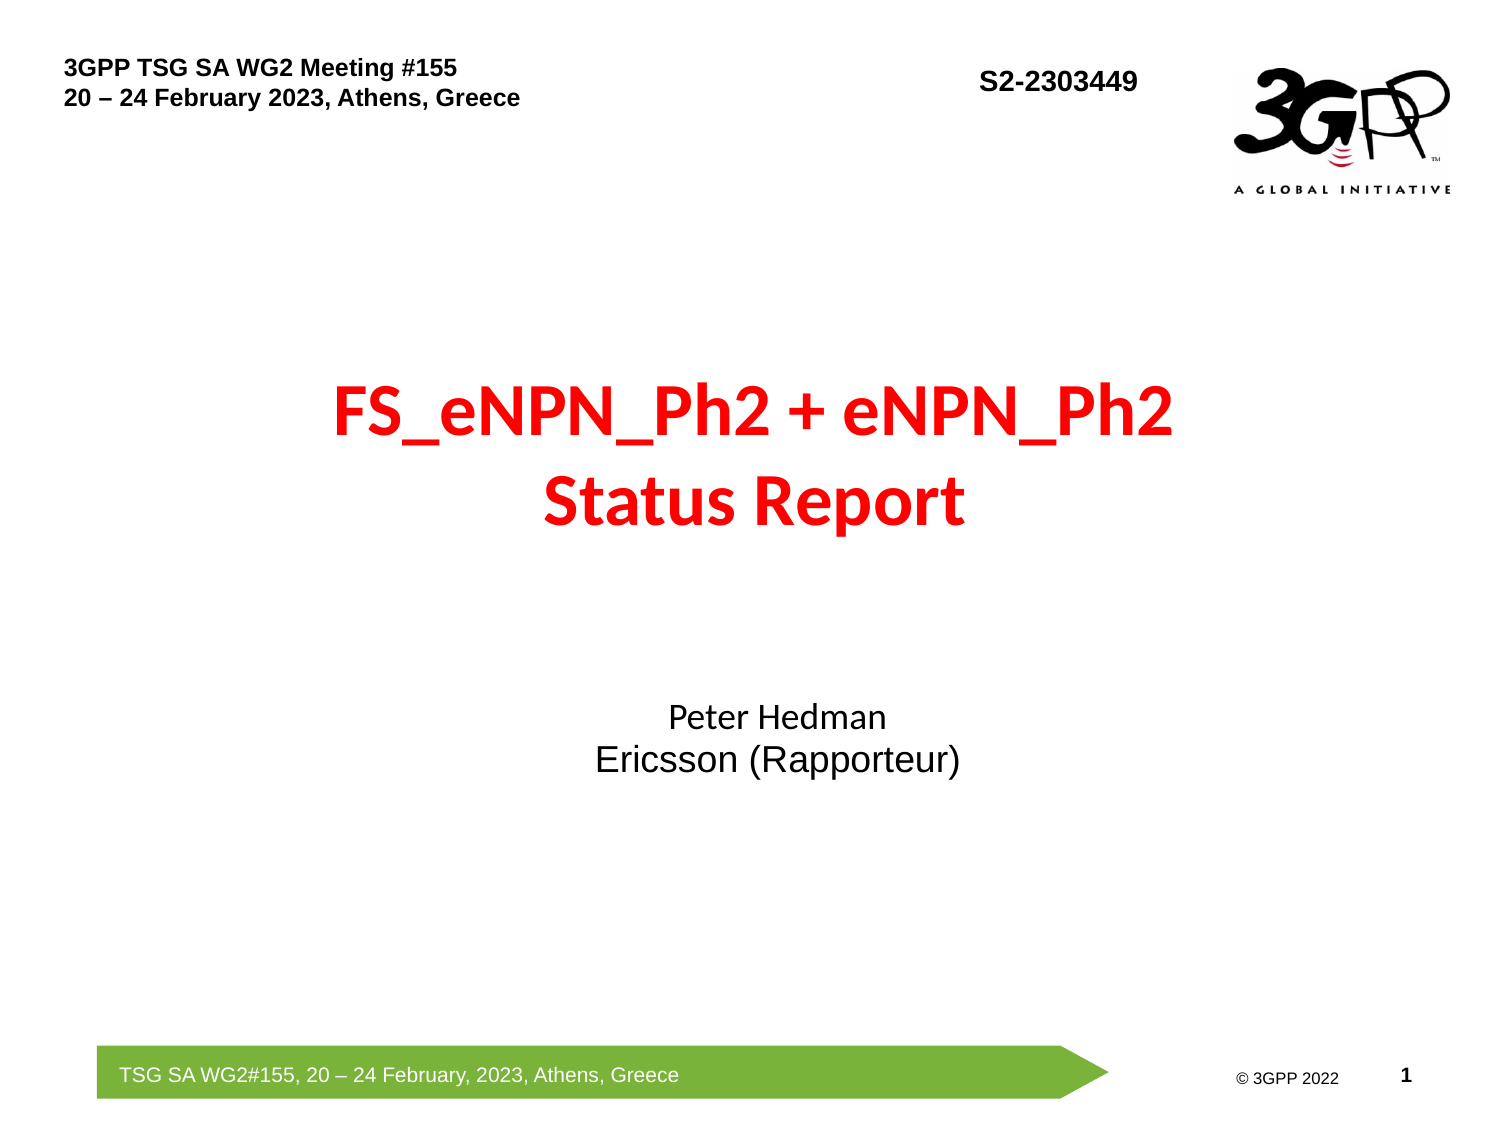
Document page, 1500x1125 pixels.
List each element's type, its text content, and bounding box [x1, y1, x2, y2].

subtitle Peter Hedman Ericsson (Rapporteur) [252, 657, 1303, 873]
picture [1234, 68, 1450, 194]
title FS_eNPN_Ph2 + eNPN_Ph2 Status Report [61, 359, 1449, 541]
